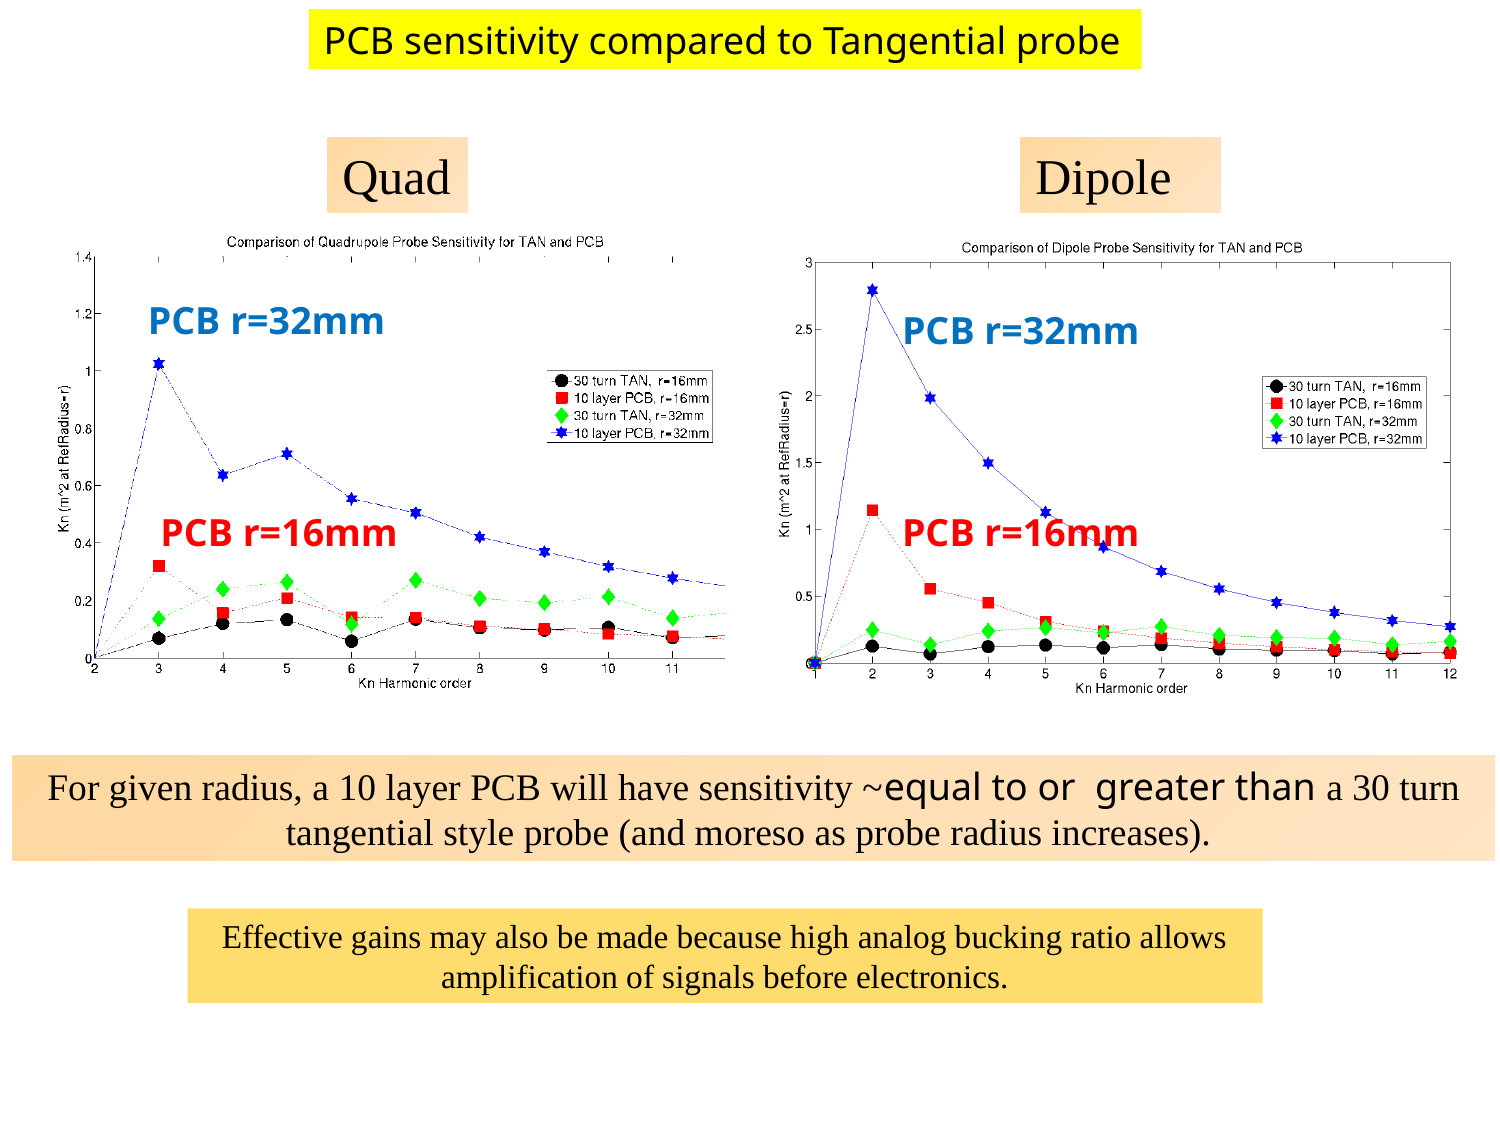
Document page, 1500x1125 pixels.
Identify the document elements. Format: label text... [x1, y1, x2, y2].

text_box PCB sensitivity compared to Tangential probe [308, 9, 1142, 69]
text_box Dipole [1020, 137, 1221, 213]
text_box Effective gains may also be made because high analog bucking ratio allows amplification of signals before electronics. [187, 908, 1263, 1003]
text_box For given radius, a 10 layer PCB will have sensitivity ~equal to or greater than a 30 turn tangential style probe (and moreso as probe radius increases). [12, 755, 1496, 861]
text_box Quad [327, 137, 469, 213]
picture [0, 224, 1500, 712]
